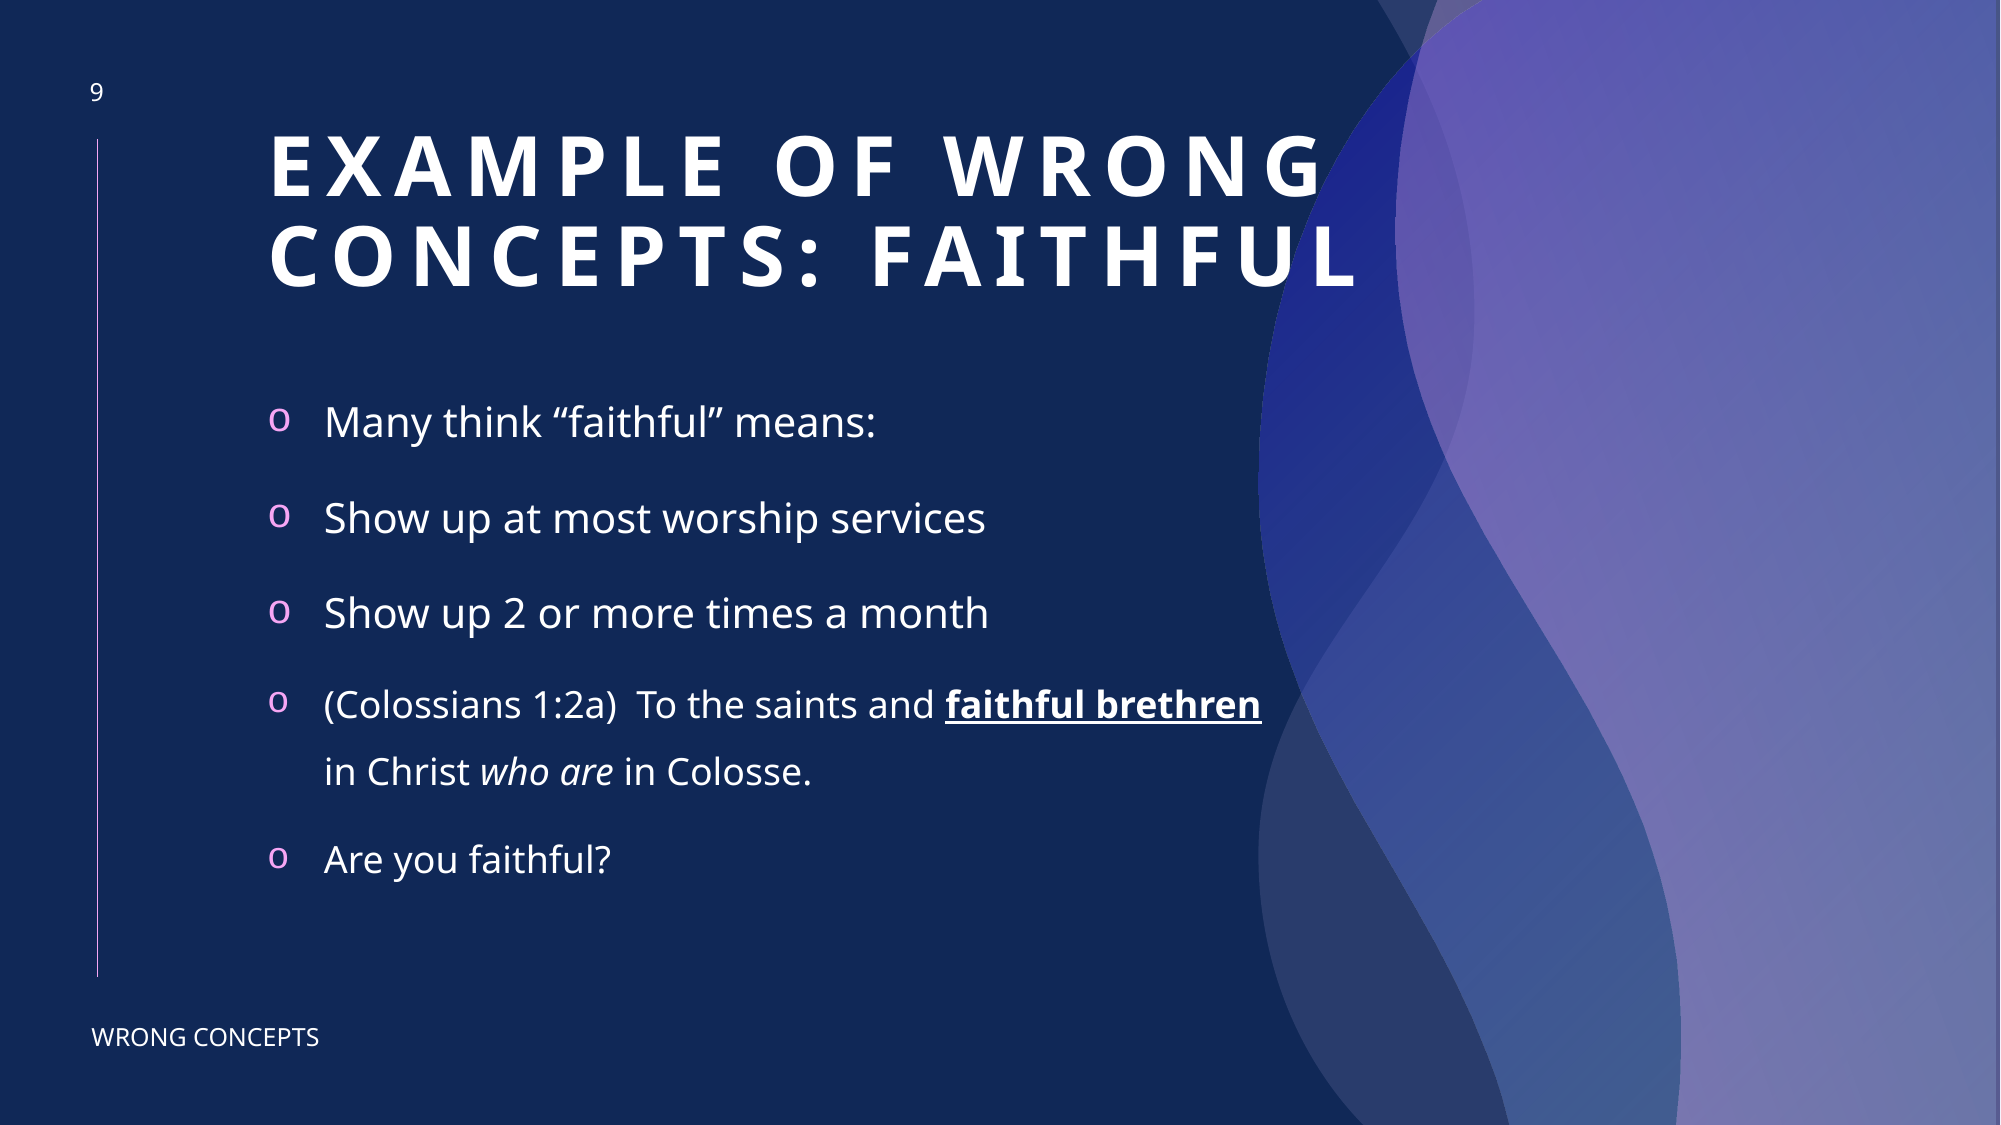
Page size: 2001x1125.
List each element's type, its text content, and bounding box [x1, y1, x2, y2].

list Many think “faithful” means: Show up at most worship services Show up 2 or more times a month (Colossians 1:2a) To the saints and faithful brethren in Christ who are in Colosse. Are you faithful? [251, 363, 1306, 902]
title Example of wrong concepts: faithful [251, 136, 1709, 312]
footer WRONG CONCEPTS [76, 1015, 459, 1061]
slide_number 9 [53, 67, 140, 119]
